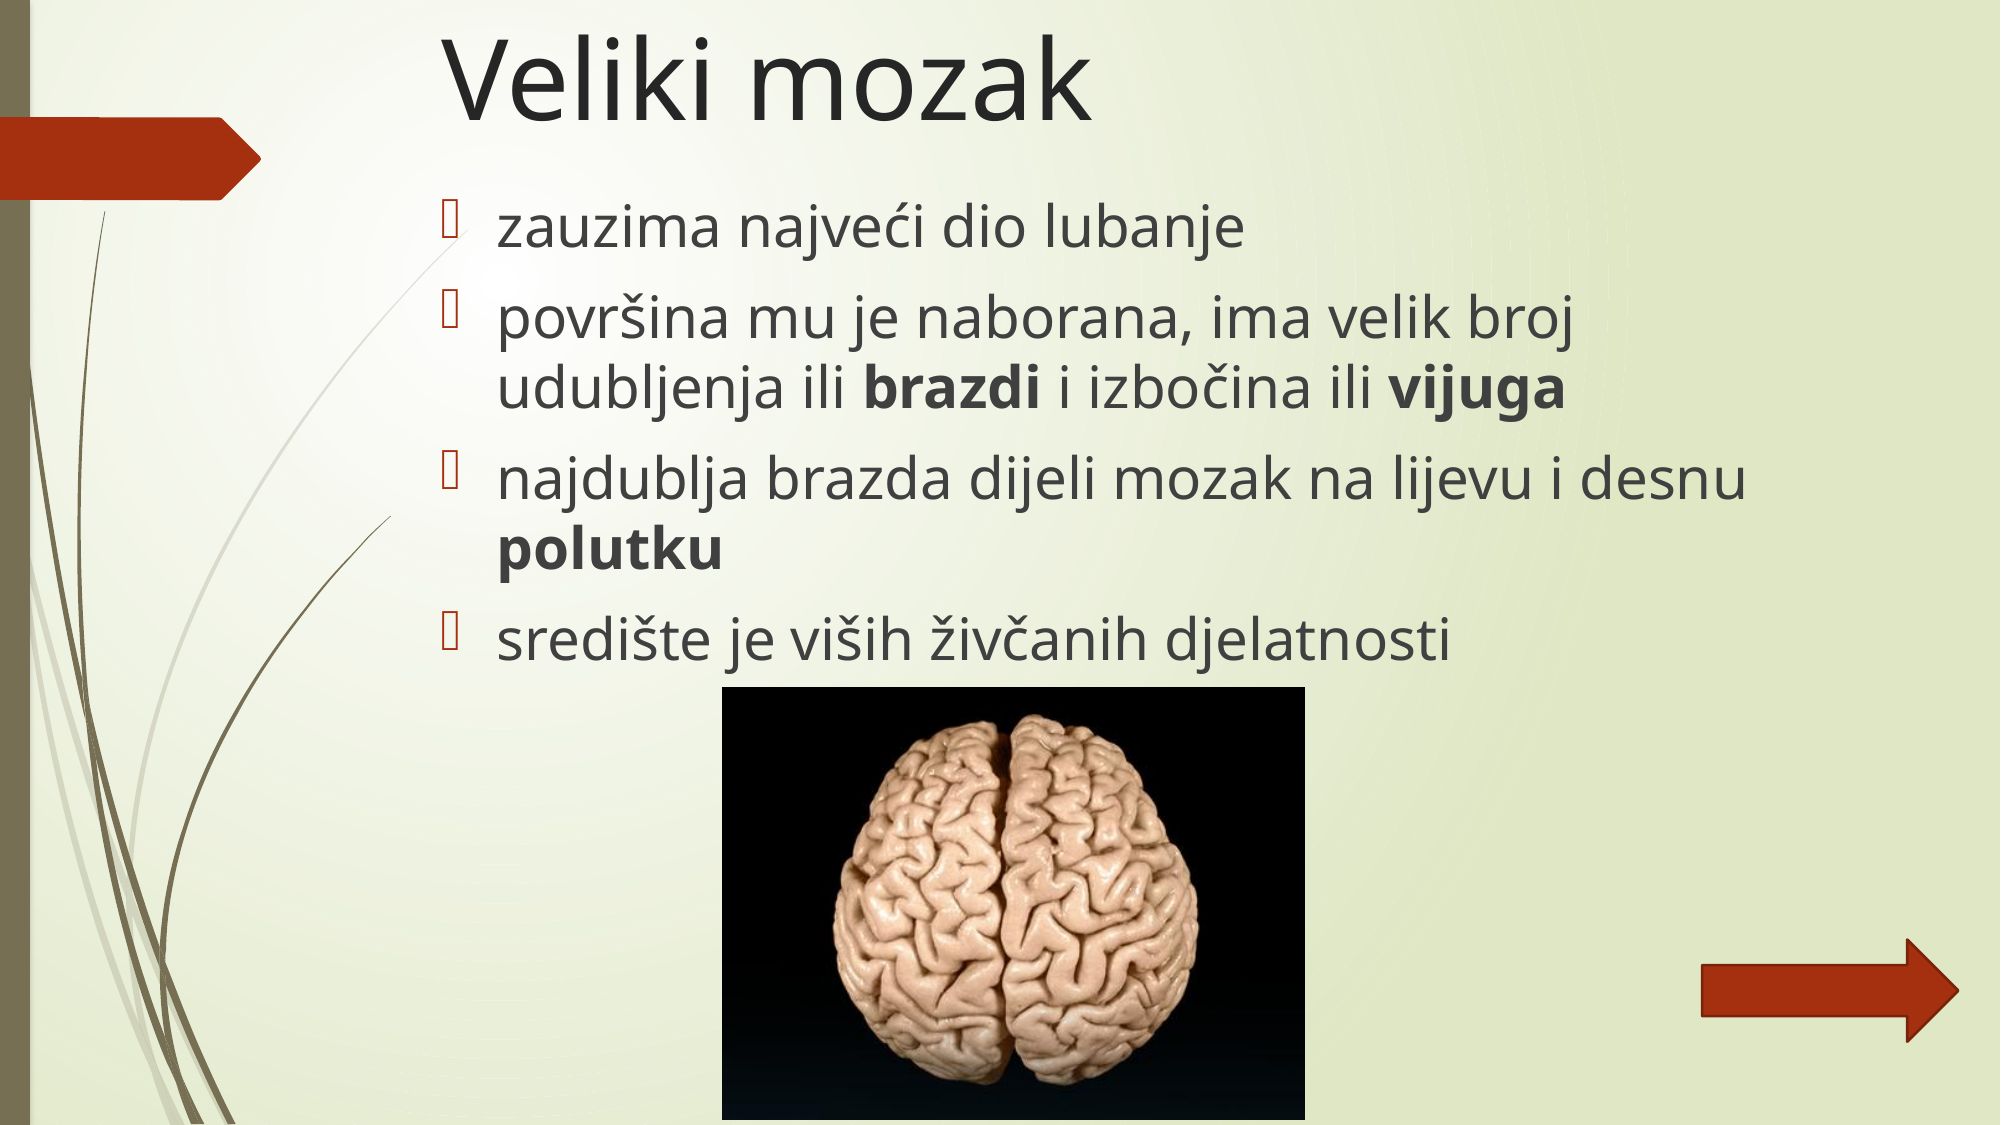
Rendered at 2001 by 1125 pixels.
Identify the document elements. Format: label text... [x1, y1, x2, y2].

text_box [1700, 938, 1960, 1043]
picture [721, 687, 1305, 1121]
list zauzima najveći dio lubanje površina mu je naborana, ima velik broj udubljenja ili brazdi i izbočina ili vijuga najdublja brazda dijeli mozak na lijevu i desnu polutku središte je viših živčanih djelatnosti [425, 181, 1888, 921]
title Veliki mozak [425, 0, 1888, 131]
